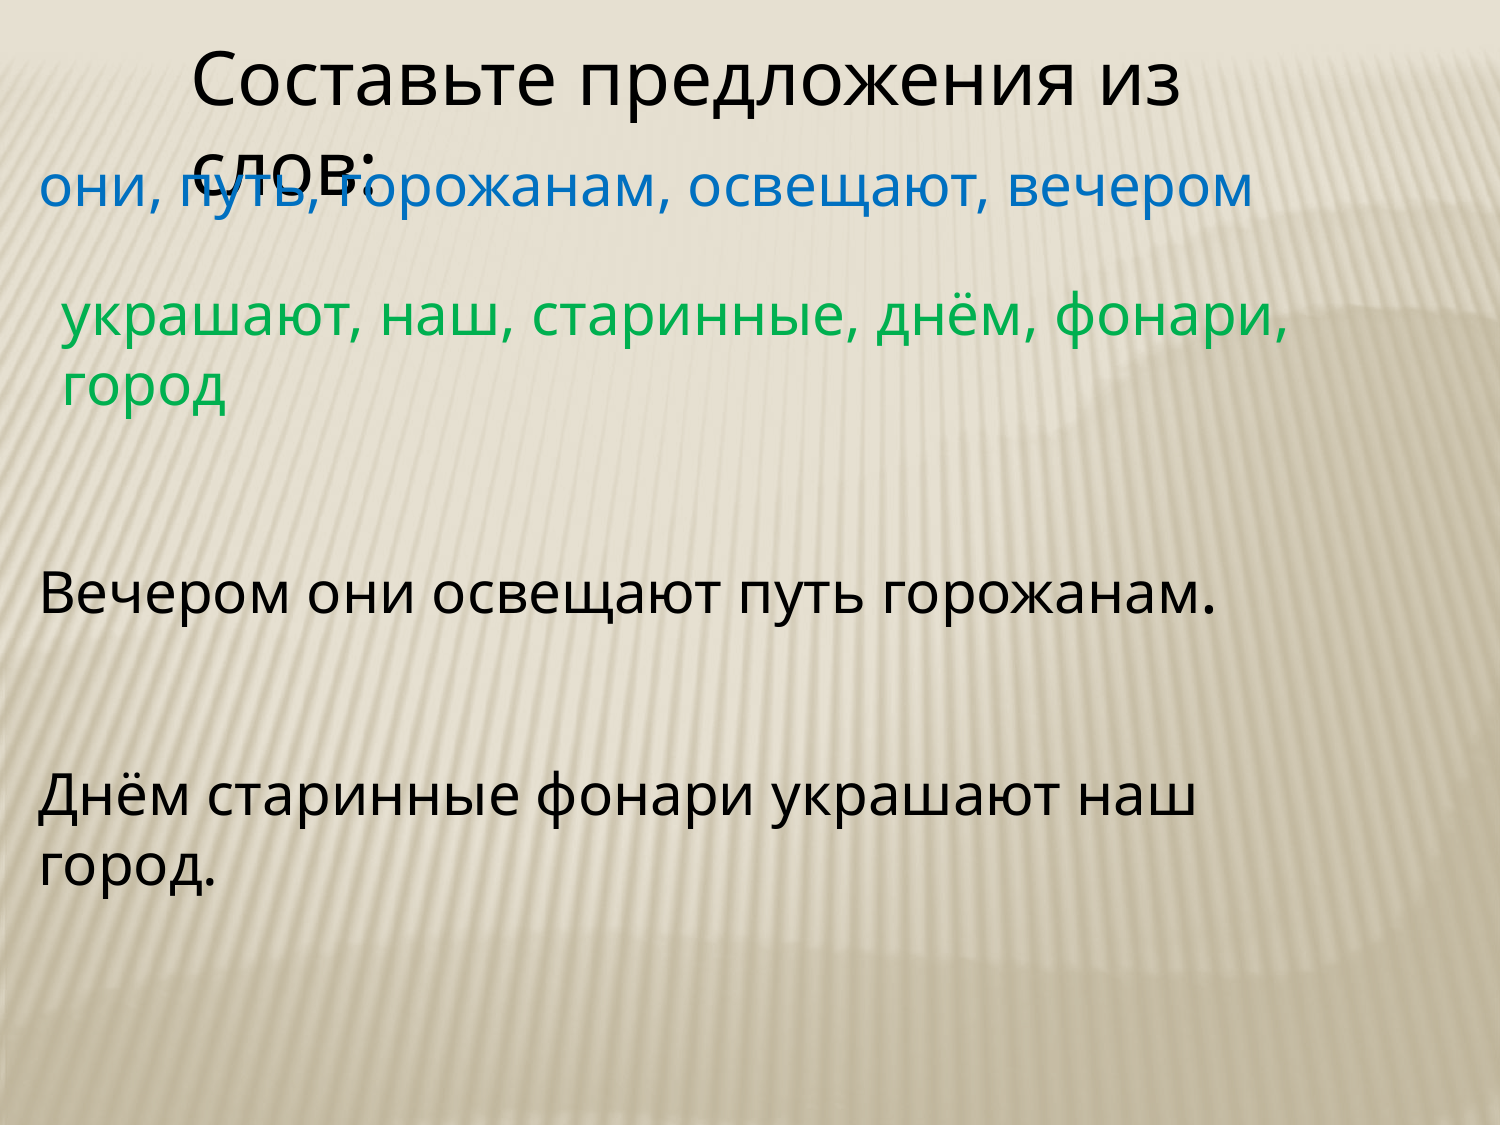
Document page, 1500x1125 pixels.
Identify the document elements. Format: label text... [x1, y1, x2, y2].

text_box Составьте предложения из слов: [175, 23, 1301, 140]
text_box украшают, наш, старинные, днём, фонари, город [46, 269, 1348, 425]
text_box Днём старинные фонари украшают наш город. [23, 749, 1348, 905]
text_box Вечером они освещают путь горожанам. [23, 538, 1360, 634]
text_box они, путь, горожанам, освещают, вечером [23, 140, 1348, 226]
